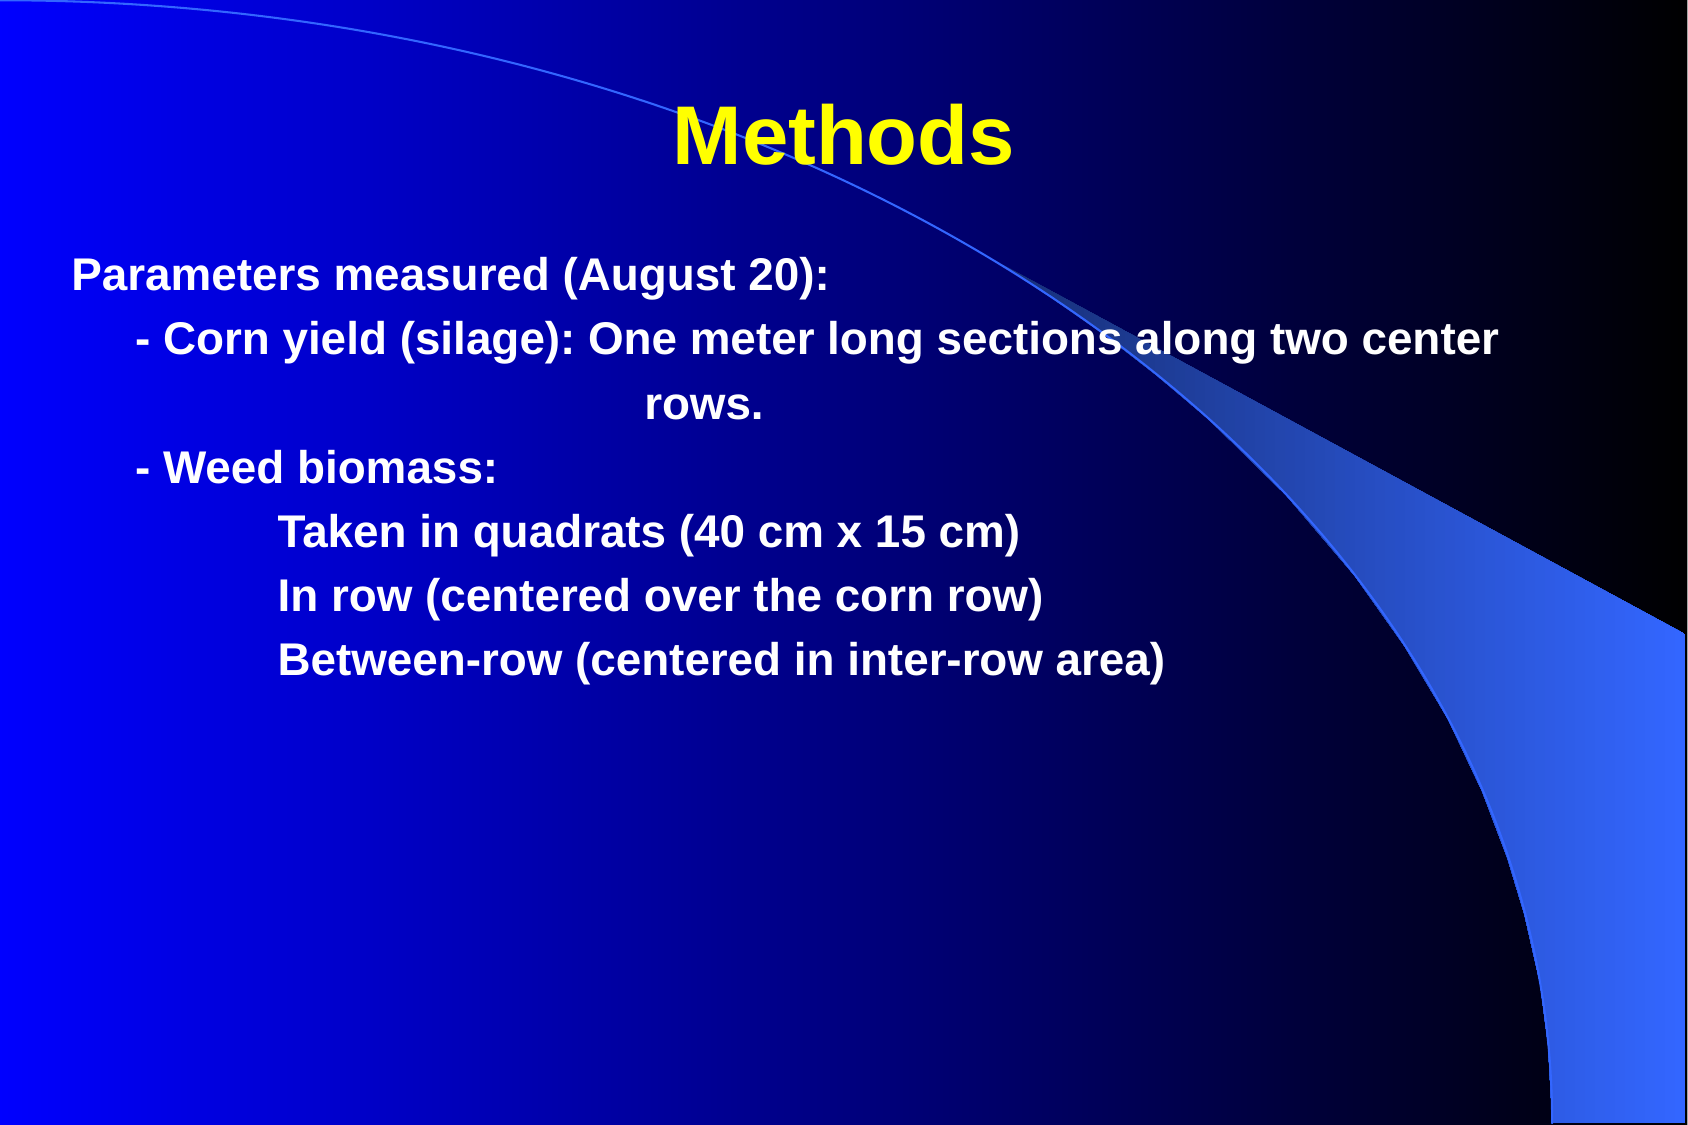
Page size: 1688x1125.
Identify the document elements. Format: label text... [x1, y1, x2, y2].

title Methods [126, 37, 1561, 225]
list Parameters measured (August 20): - Corn yield (silage): One meter long sections along two center rows. - Weed biomass: Taken in quadrats (40 cm x 15 cm) In row (centered over the corn row) Between-row (centered in inter-row area) [56, 237, 1562, 913]
